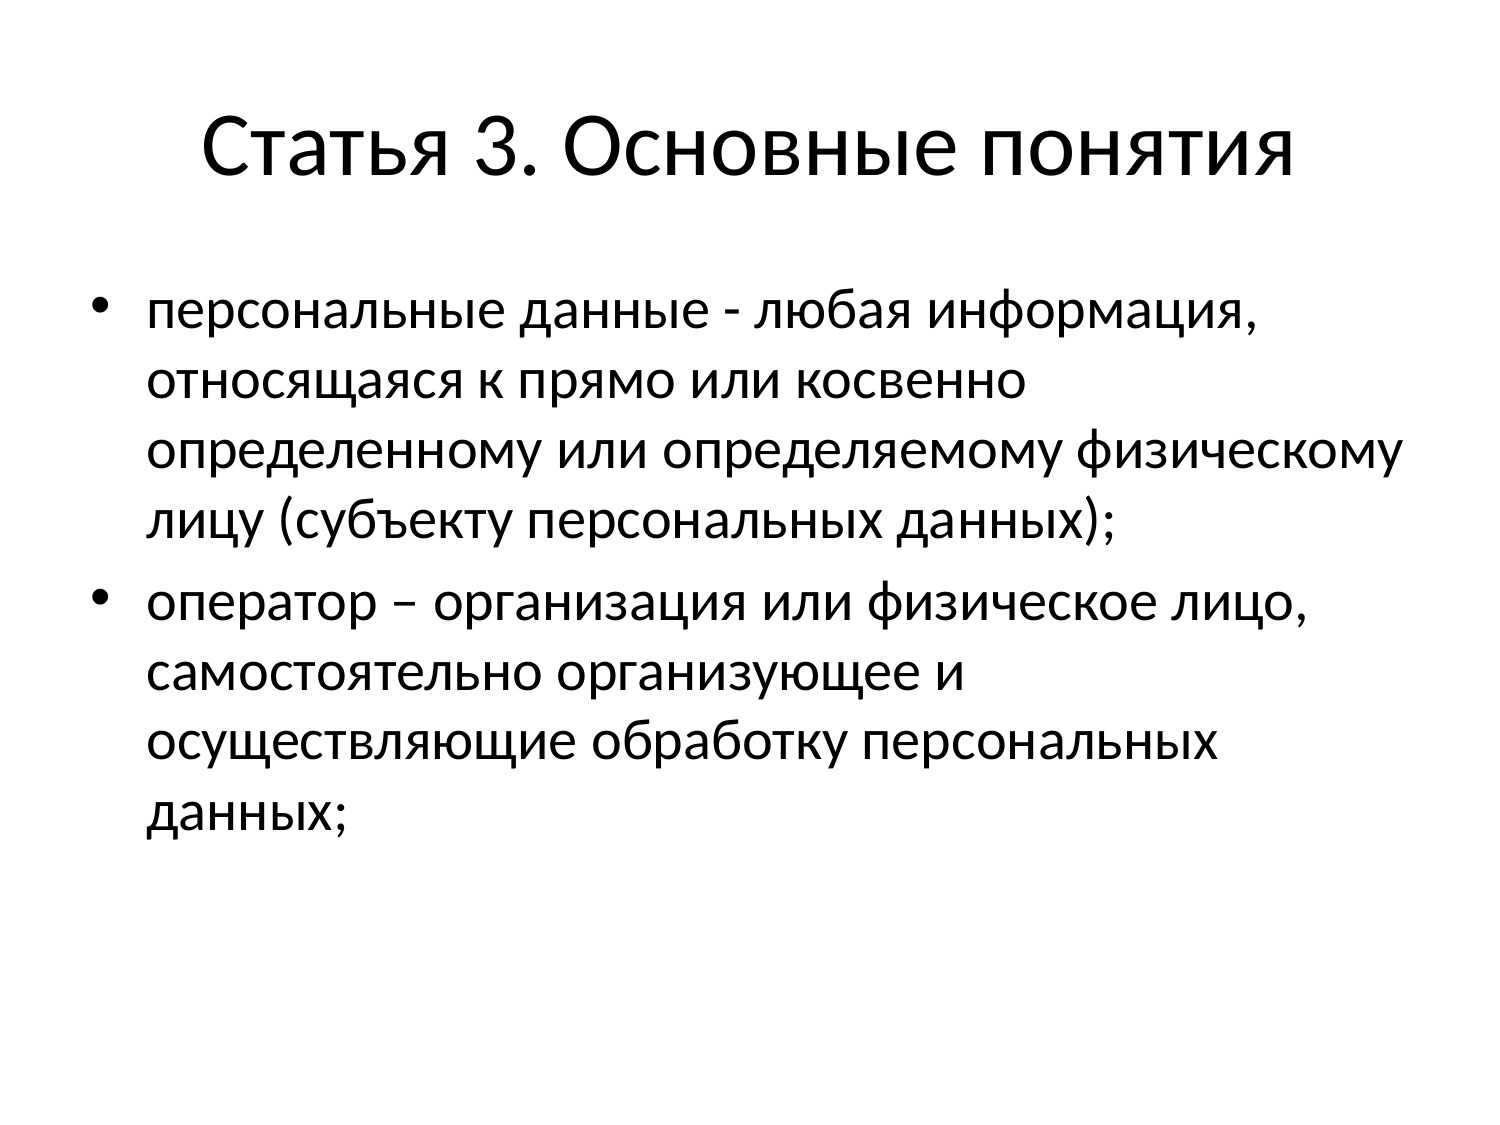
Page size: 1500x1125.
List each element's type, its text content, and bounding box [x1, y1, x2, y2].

list персональные данные - любая информация, относящаяся к прямо или косвенно определенному или определяемому физическому лицу (субъекту персональных данных); оператор – организация или физическое лицо, самостоятельно организующее и осуществляющие обработку персональных данных; [75, 262, 1425, 1005]
title Статья 3. Основные понятия [75, 45, 1425, 233]
